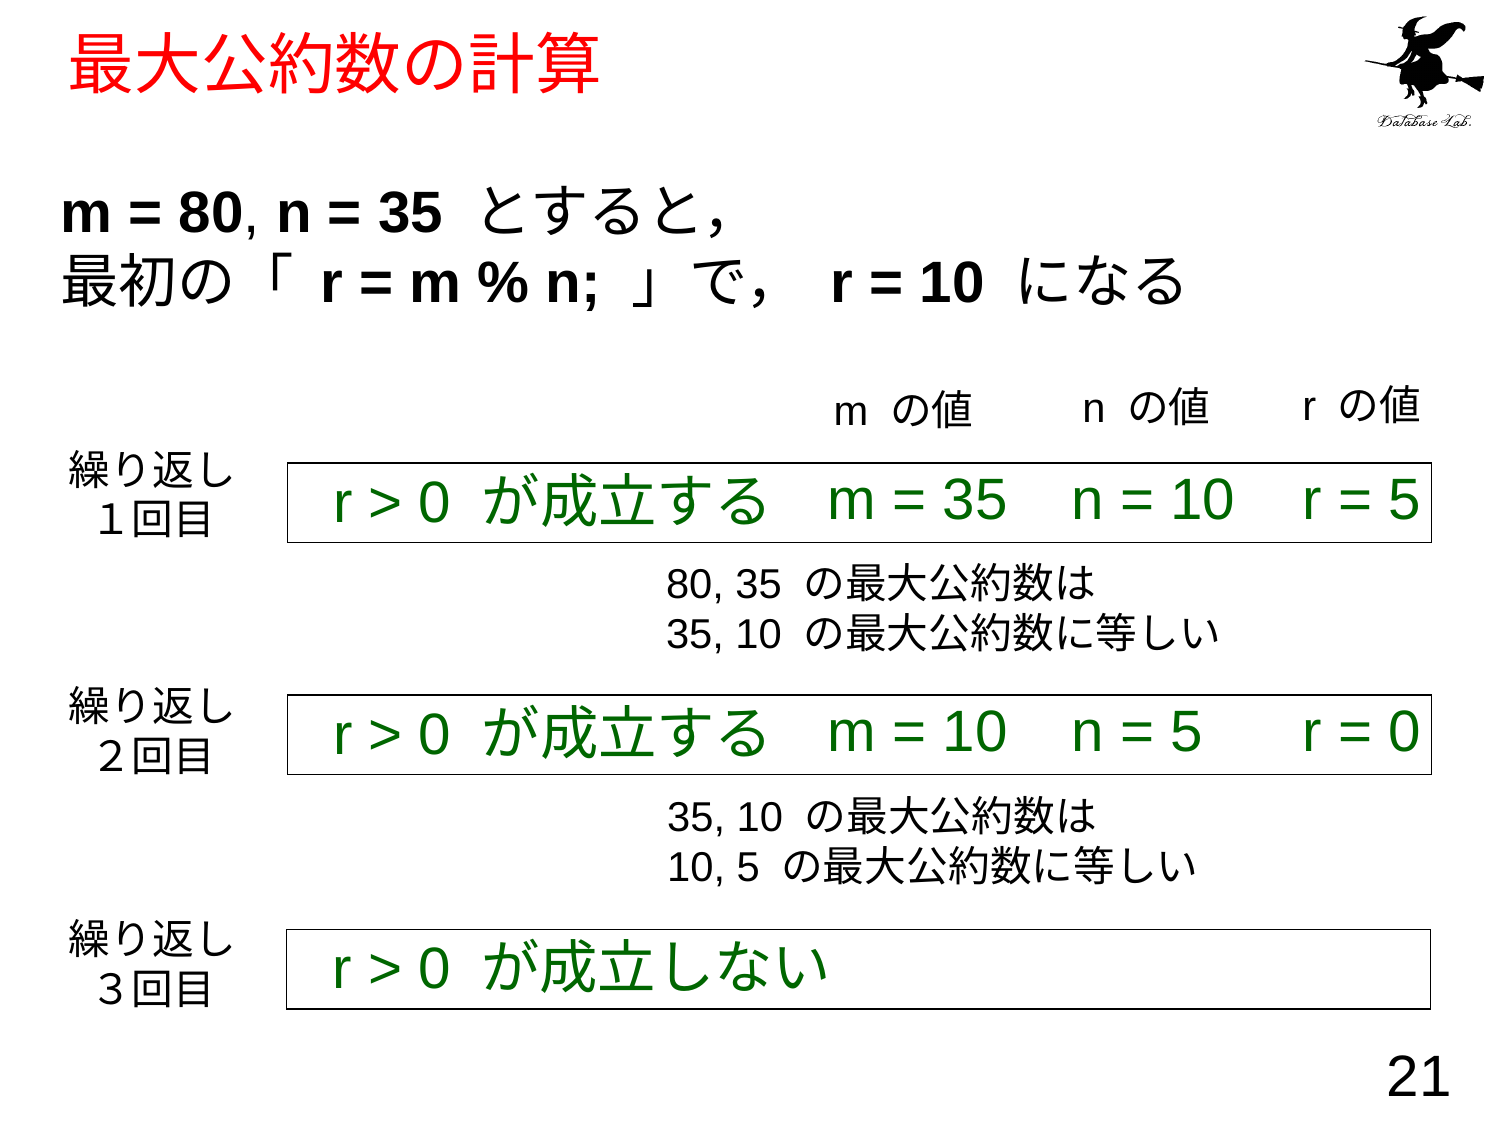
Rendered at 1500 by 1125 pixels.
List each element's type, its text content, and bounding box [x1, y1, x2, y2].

text_box 35, 10 の最大公約数は 10, 5 の最大公約数に等しい [652, 782, 1156, 889]
text_box m = 80, n = 35 とすると， 最初の「 r = m % n; 」で， r = 10 になる [45, 167, 1216, 324]
text_box [287, 694, 318, 775]
text_box [780, 462, 1432, 543]
text_box [287, 462, 318, 543]
text_box m の値 [829, 376, 978, 437]
title 最大公約数の計算 [52, 28, 1441, 106]
text_box m = 35 [812, 454, 1026, 540]
picture [1362, 14, 1486, 130]
text_box 80, 35 の最大公約数は 35, 10 の最大公約数に等しい [651, 549, 1176, 656]
text_box r = 0 [1287, 686, 1438, 772]
text_box m = 10 [812, 686, 1026, 772]
text_box n の値 [1077, 373, 1216, 435]
text_box r > 0 が成立しない [317, 923, 838, 1009]
text_box 繰り返し ２回目 [61, 672, 244, 779]
text_box [780, 694, 1432, 775]
text_box r = 5 [1287, 454, 1438, 540]
text_box 繰り返し １回目 [61, 435, 244, 542]
text_box 繰り返し ３回目 [61, 905, 244, 1012]
text_box n = 5 [1056, 686, 1220, 772]
text_box [286, 929, 1431, 1010]
slide_number 21 [1129, 1042, 1467, 1103]
text_box r > 0 が成立する [318, 456, 780, 543]
text_box n = 10 [1056, 454, 1253, 540]
text_box r の値 [1297, 371, 1427, 432]
text_box r > 0 が成立する [318, 688, 780, 775]
